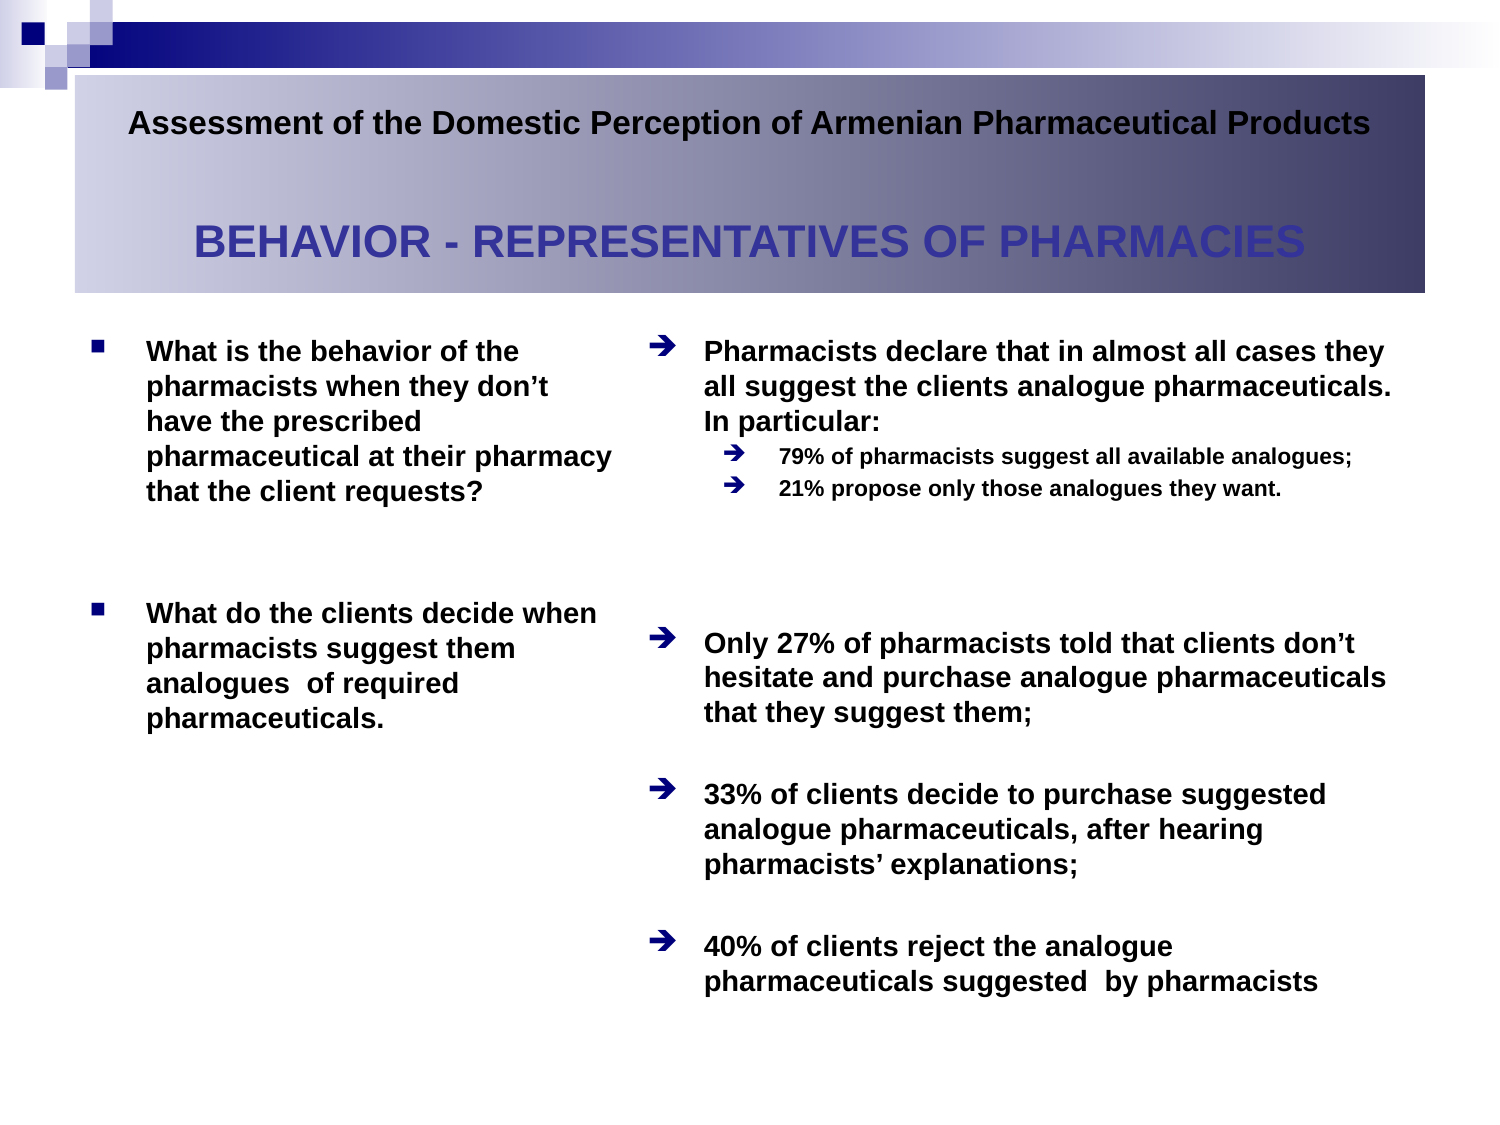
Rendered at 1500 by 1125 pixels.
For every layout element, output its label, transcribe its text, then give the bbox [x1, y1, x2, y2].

text_box Assessment of the Domestic Perception of Armenian Pharmaceutical Products BEHAVIOR - Representatives of pharmacies [74, 75, 1425, 293]
text_box What is the behavior of the pharmacists when they don’t have the prescribed pharmaceutical at their pharmacy that the client requests? What do the clients decide when pharmacists suggest them analogues of required pharmaceuticals. [74, 324, 632, 963]
text_box Pharmacists declare that in almost all cases they all suggest the clients analogue pharmaceuticals. In particular: 79% of pharmacists suggest all available analogues; 21% propose only those analogues they want. Only 27% of pharmacists told that clients don’t hesitate and purchase analogue pharmaceuticals that they suggest them; 33% of clients decide to purchase suggested analogue pharmaceuticals, after hearing pharmacists’ explanations; 40% of clients reject the analogue pharmaceuticals suggested by pharmacists [632, 324, 1425, 1020]
